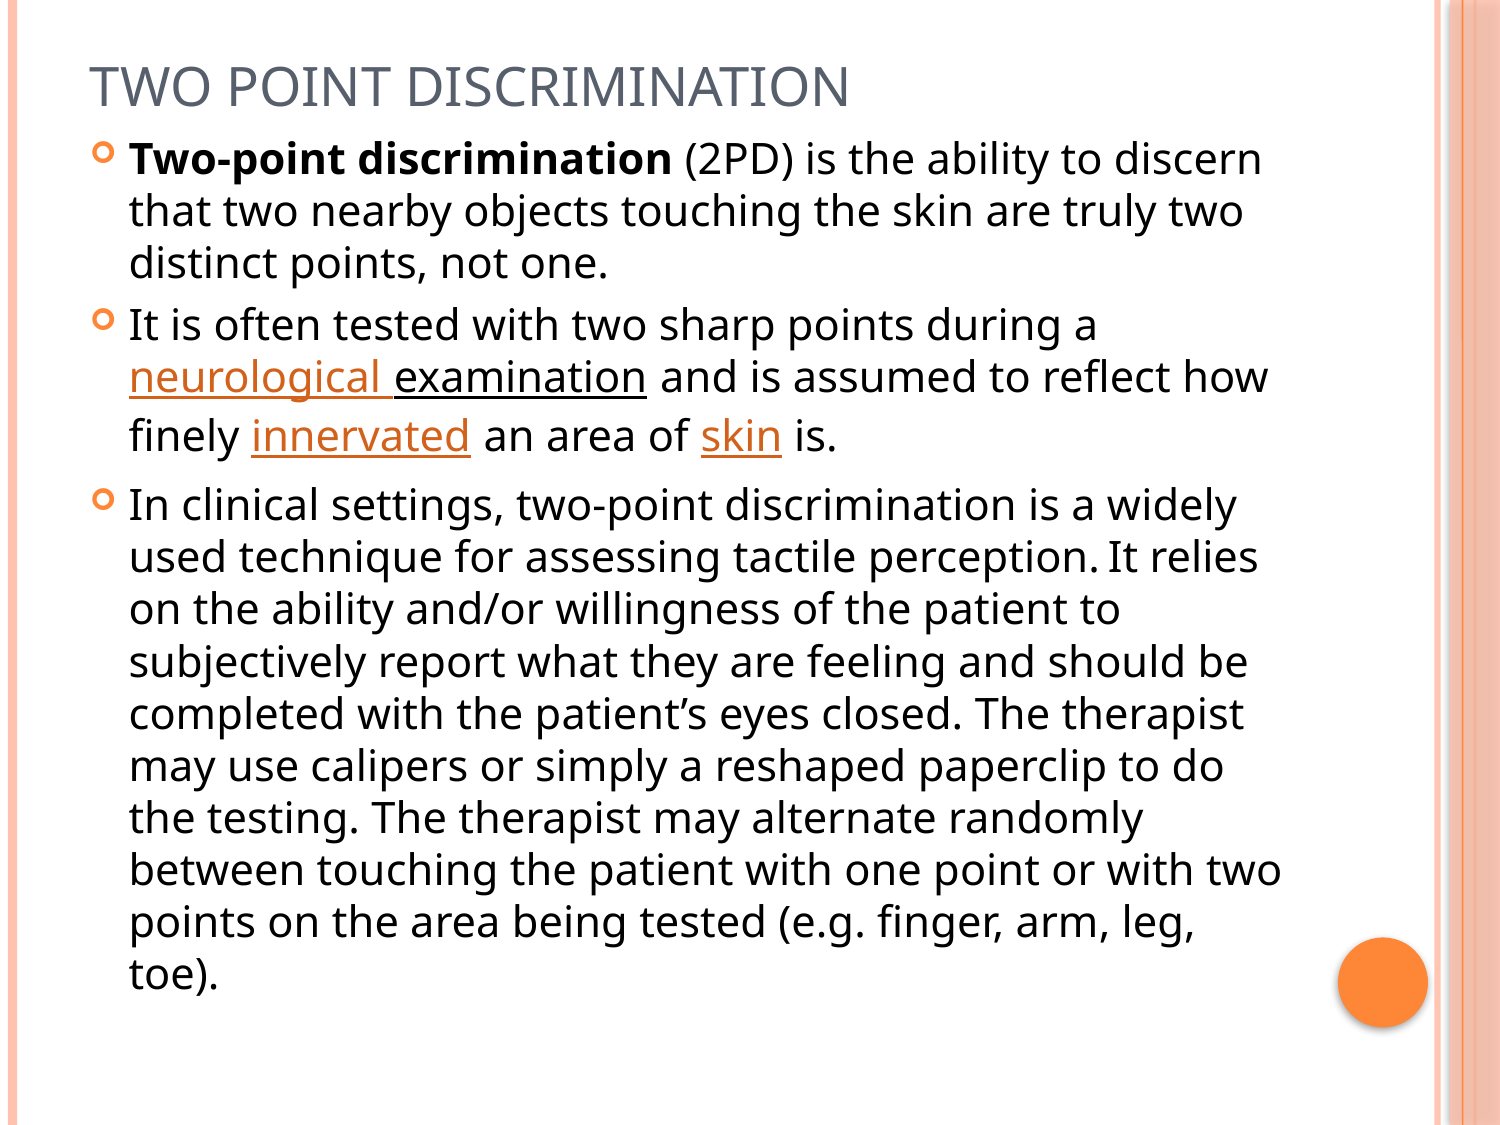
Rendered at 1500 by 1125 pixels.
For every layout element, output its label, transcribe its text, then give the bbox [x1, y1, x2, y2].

list Two-point discrimination (2PD) is the ability to discern that two nearby objects touching the skin are truly two distinct points, not one. It is often tested with two sharp points during a neurological examination and is assumed to reflect how finely innervated an area of skin is. In clinical settings, two-point discrimination is a widely used technique for assessing tactile perception. It relies on the ability and/or willingness of the patient to subjectively report what they are feeling and should be completed with the patient’s eyes closed. The therapist may use calipers or simply a reshaped paperclip to do the testing. The therapist may alternate randomly between touching the patient with one point or with two points on the area being tested (e.g. finger, arm, leg, toe). [75, 123, 1300, 1015]
title TWO POINT DISCRIMINATION [75, 45, 1300, 123]
